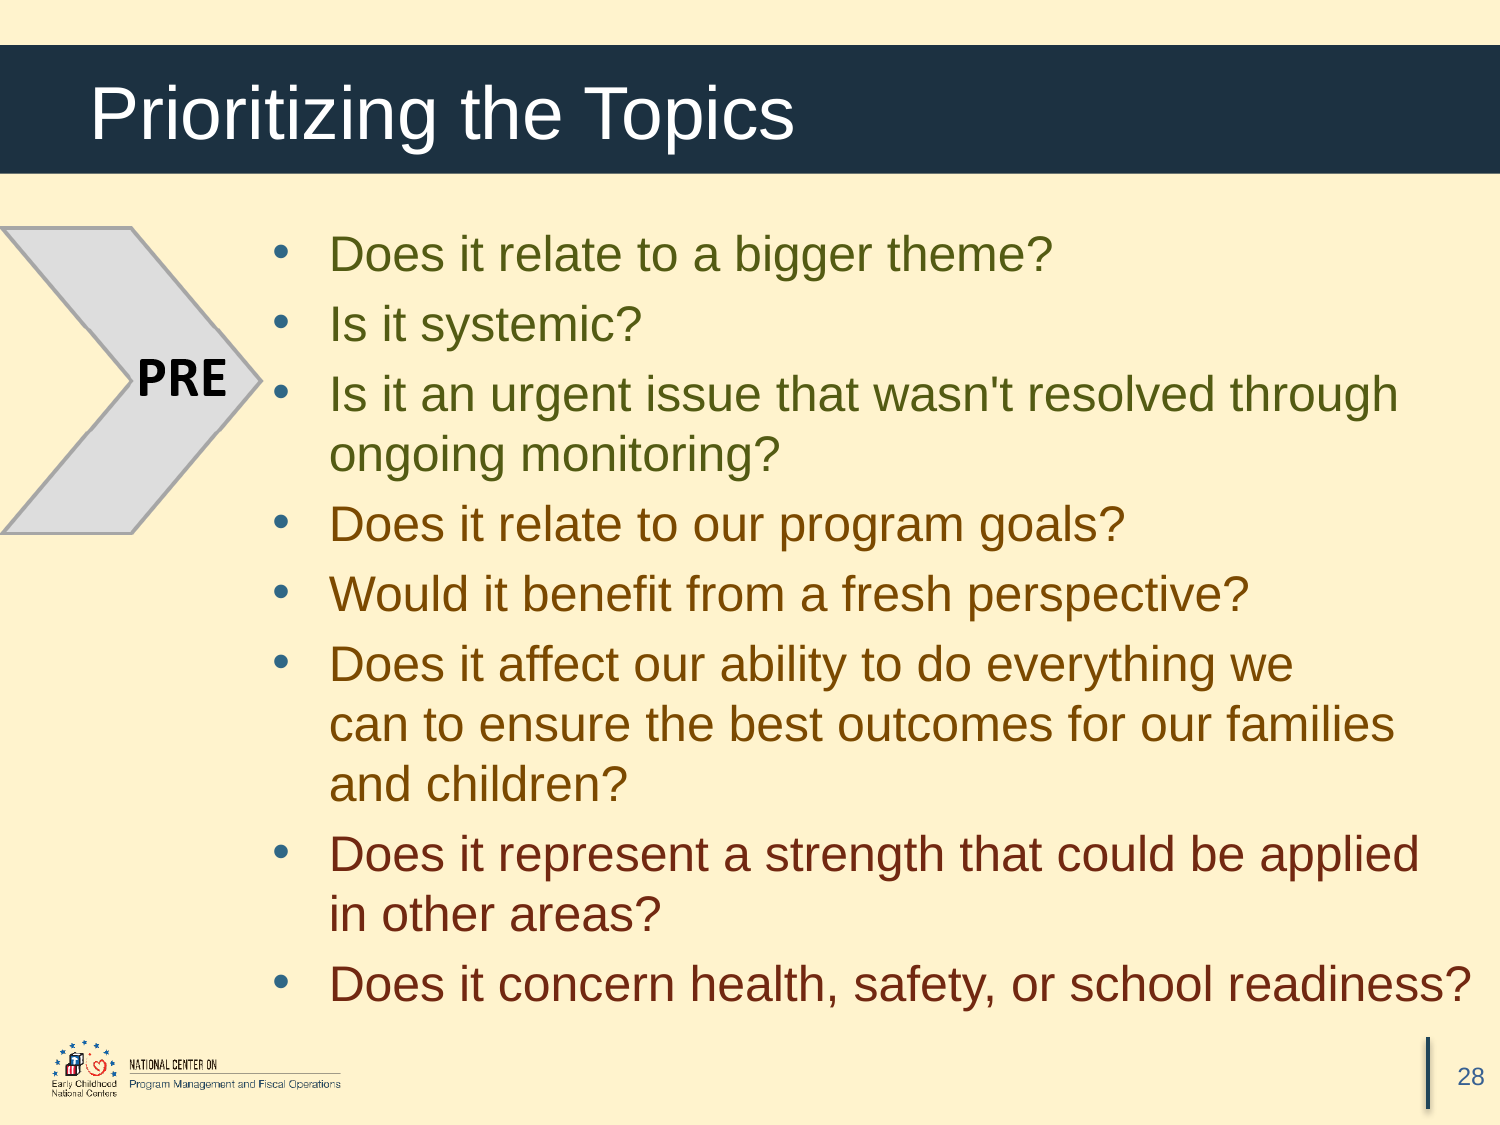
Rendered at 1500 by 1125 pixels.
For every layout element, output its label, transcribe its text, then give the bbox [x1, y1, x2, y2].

picture [0, 226, 264, 536]
title Prioritizing the Topics [0, 45, 1500, 174]
slide_number 28 [1380, 1052, 1500, 1113]
list Does it relate to a bigger theme? Is it systemic? Is it an urgent issue that wasn't resolved through ongoing monitoring? Does it relate to our program goals? Would it benefit from a fresh perspective? Does it affect our ability to do everything we can to ensure the best outcomes for our families and children? Does it represent a strength that could be applied in other areas? Does it concern health, safety, or school readiness? [257, 214, 1500, 1080]
picture [50, 1037, 343, 1099]
